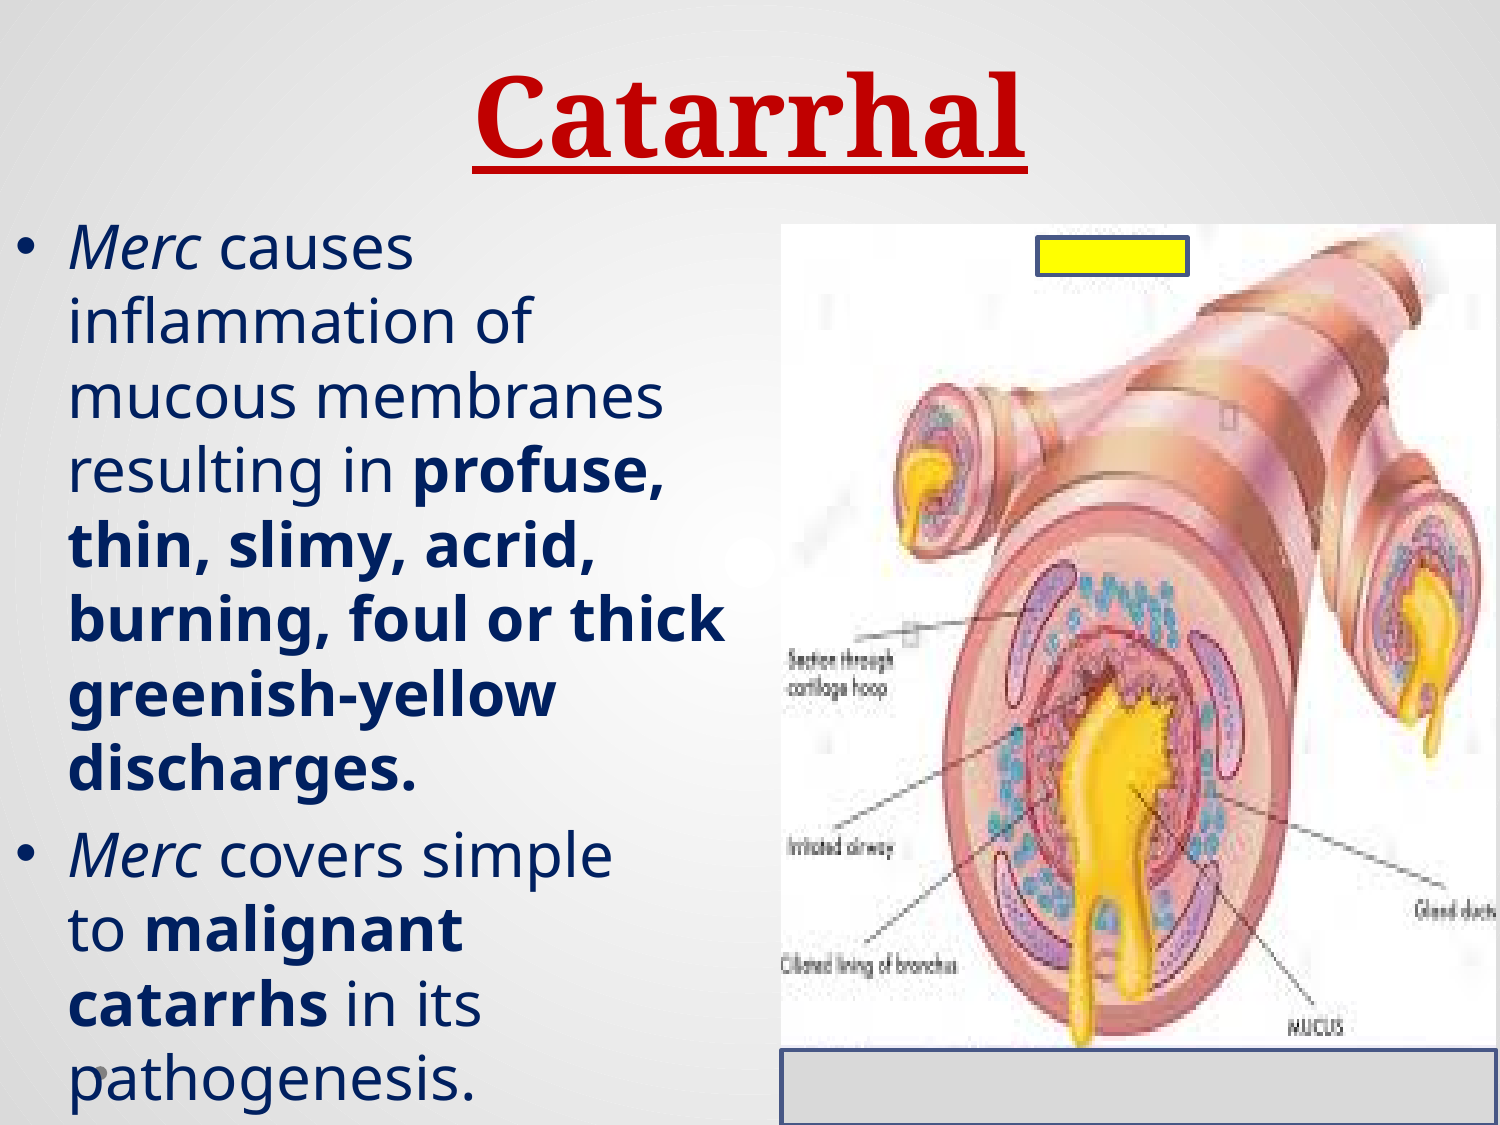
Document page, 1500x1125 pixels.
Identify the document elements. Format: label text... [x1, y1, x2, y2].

list Merc causes inflammation of mucous membranes resulting in profuse, thin, slimy, acrid, burning, foul or thick greenish-yellow discharges. Merc covers simple to malignant catarrhs in its pathogenesis. [0, 200, 788, 1125]
title Catarrhal [75, 0, 1425, 188]
picture [781, 224, 1497, 1125]
